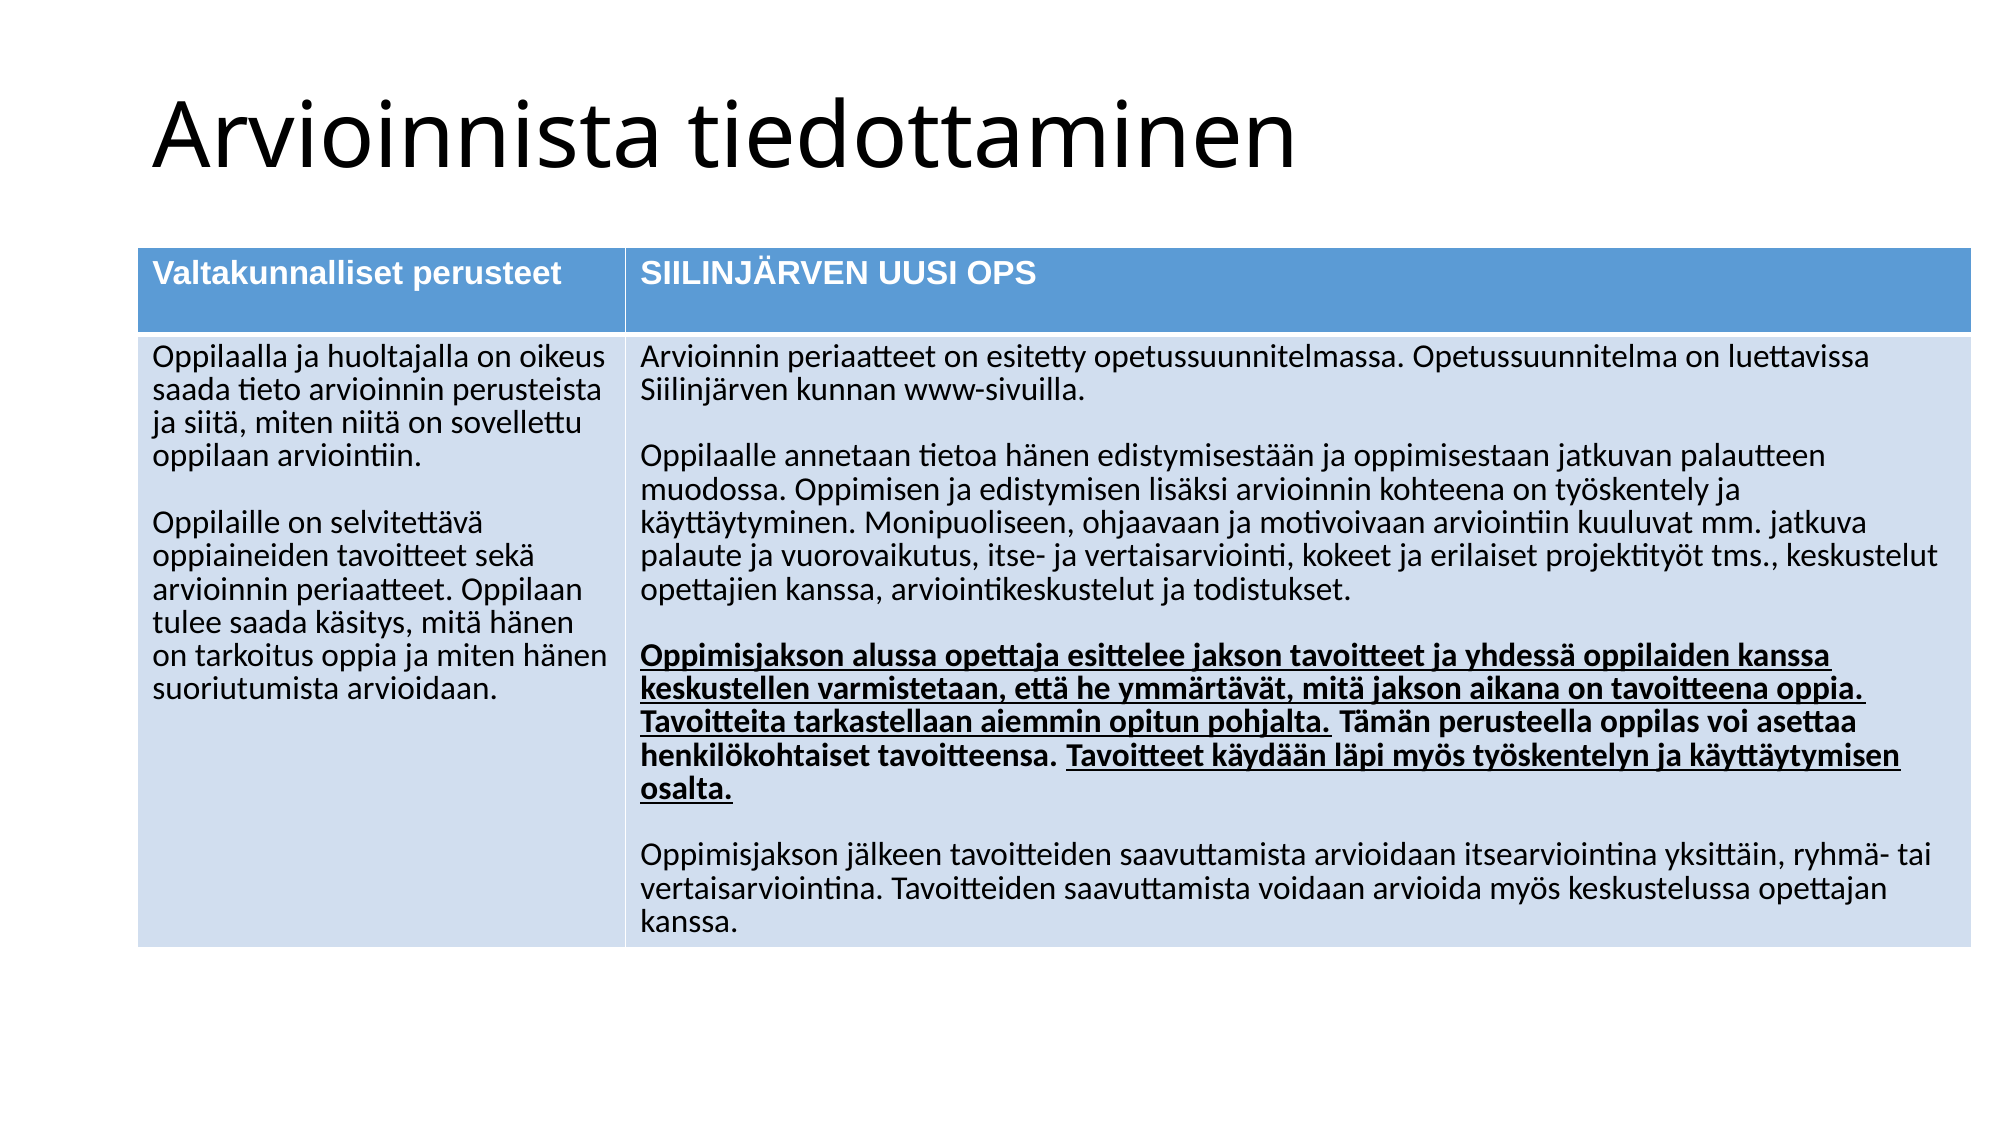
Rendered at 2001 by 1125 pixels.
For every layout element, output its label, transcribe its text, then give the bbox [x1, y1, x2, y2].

title Arvioinnista tiedottaminen [137, 29, 1863, 246]
table_cell Arvioinnin periaatteet on esitetty opetussuunnitelmassa. Opetussuunnitelma on luettavissa Siilinjärven kunnan www-sivuilla. Oppilaalle annetaan tietoa hänen edistymisestään ja oppimisestaan jatkuvan palautteen muodossa. Oppimisen ja edistymisen lisäksi arvioinnin kohteena on työskentely ja käyttäytyminen. Monipuoliseen, ohjaavaan ja motivoivaan arviointiin kuuluvat mm. jatkuva palaute ja vuorovaikutus, itse- ja vertaisarviointi, kokeet ja erilaiset projektityöt tms., keskustelut opettajien kanssa, arviointikeskustelut ja todistukset. Oppimisjakson alussa opettaja esittelee jakson tavoitteet ja yhdessä oppilaiden kanssa keskustellen varmistetaan, että he ymmärtävät, mitä jakson aikana on tavoitteena oppia. Tavoitteita tarkastellaan aiemmin opitun pohjalta. Tämän perusteella oppilas voi asettaa henkilökohtaiset tavoitteensa. Tavoitteet käydään läpi myös työskentelyn ja käyttäytymisen osalta. Oppimisjakson jälkeen tavoitteiden saavuttamista arvioidaan itsearviointina yksittäin, ryhmä- tai vertaisarviointina. Tavoitteiden saavuttamista voidaan arvioida myös keskustelussa opettajan kanssa. [626, 337, 1971, 947]
table_header SIILINJÄRVEN UUSI OPS [626, 248, 1971, 332]
table_cell Oppilaalla ja huoltajalla on oikeus saada tieto arvioinnin perusteista ja siitä, miten niitä on sovellettu oppilaan arviointiin. Oppilaille on selvitettävä oppiaineiden tavoitteet sekä arvioinnin periaatteet. Oppilaan tulee saada käsitys, mitä hänen on tarkoitus oppia ja miten hänen suoriutumista arvioidaan. [138, 337, 625, 947]
table_header Valtakunnalliset perusteet [138, 248, 625, 332]
